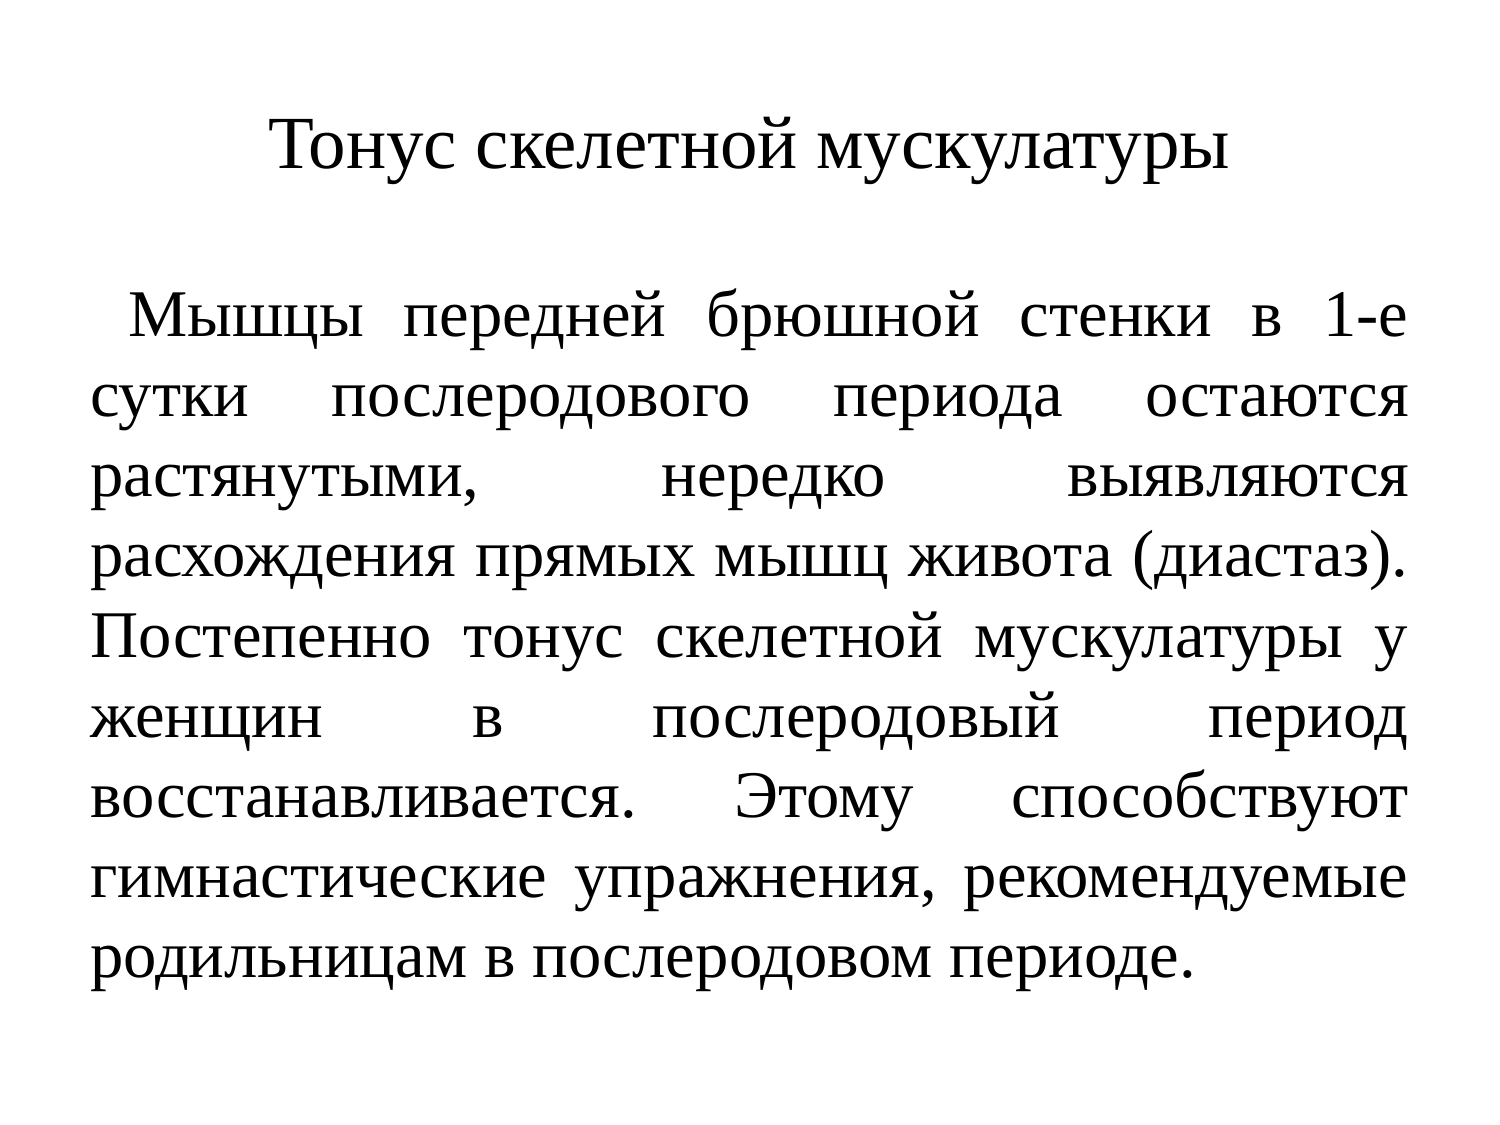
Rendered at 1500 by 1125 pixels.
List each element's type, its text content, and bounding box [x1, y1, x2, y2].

title Тонус скелетной мускулатуры [75, 45, 1425, 233]
list Мышцы передней брюшной стенки в 1-е сутки после­родового периода остаются растянутыми, нередко выяв­ляются расхождения прямых мышц живота (диастаз). Постепенно тонус скелетной мускулатуры у женщин в послеродовый период восстанавливается. Этому способствуют гимнастические упражнения, рекомендуемые родильницам в послеродовом периоде. [75, 262, 1425, 1005]
